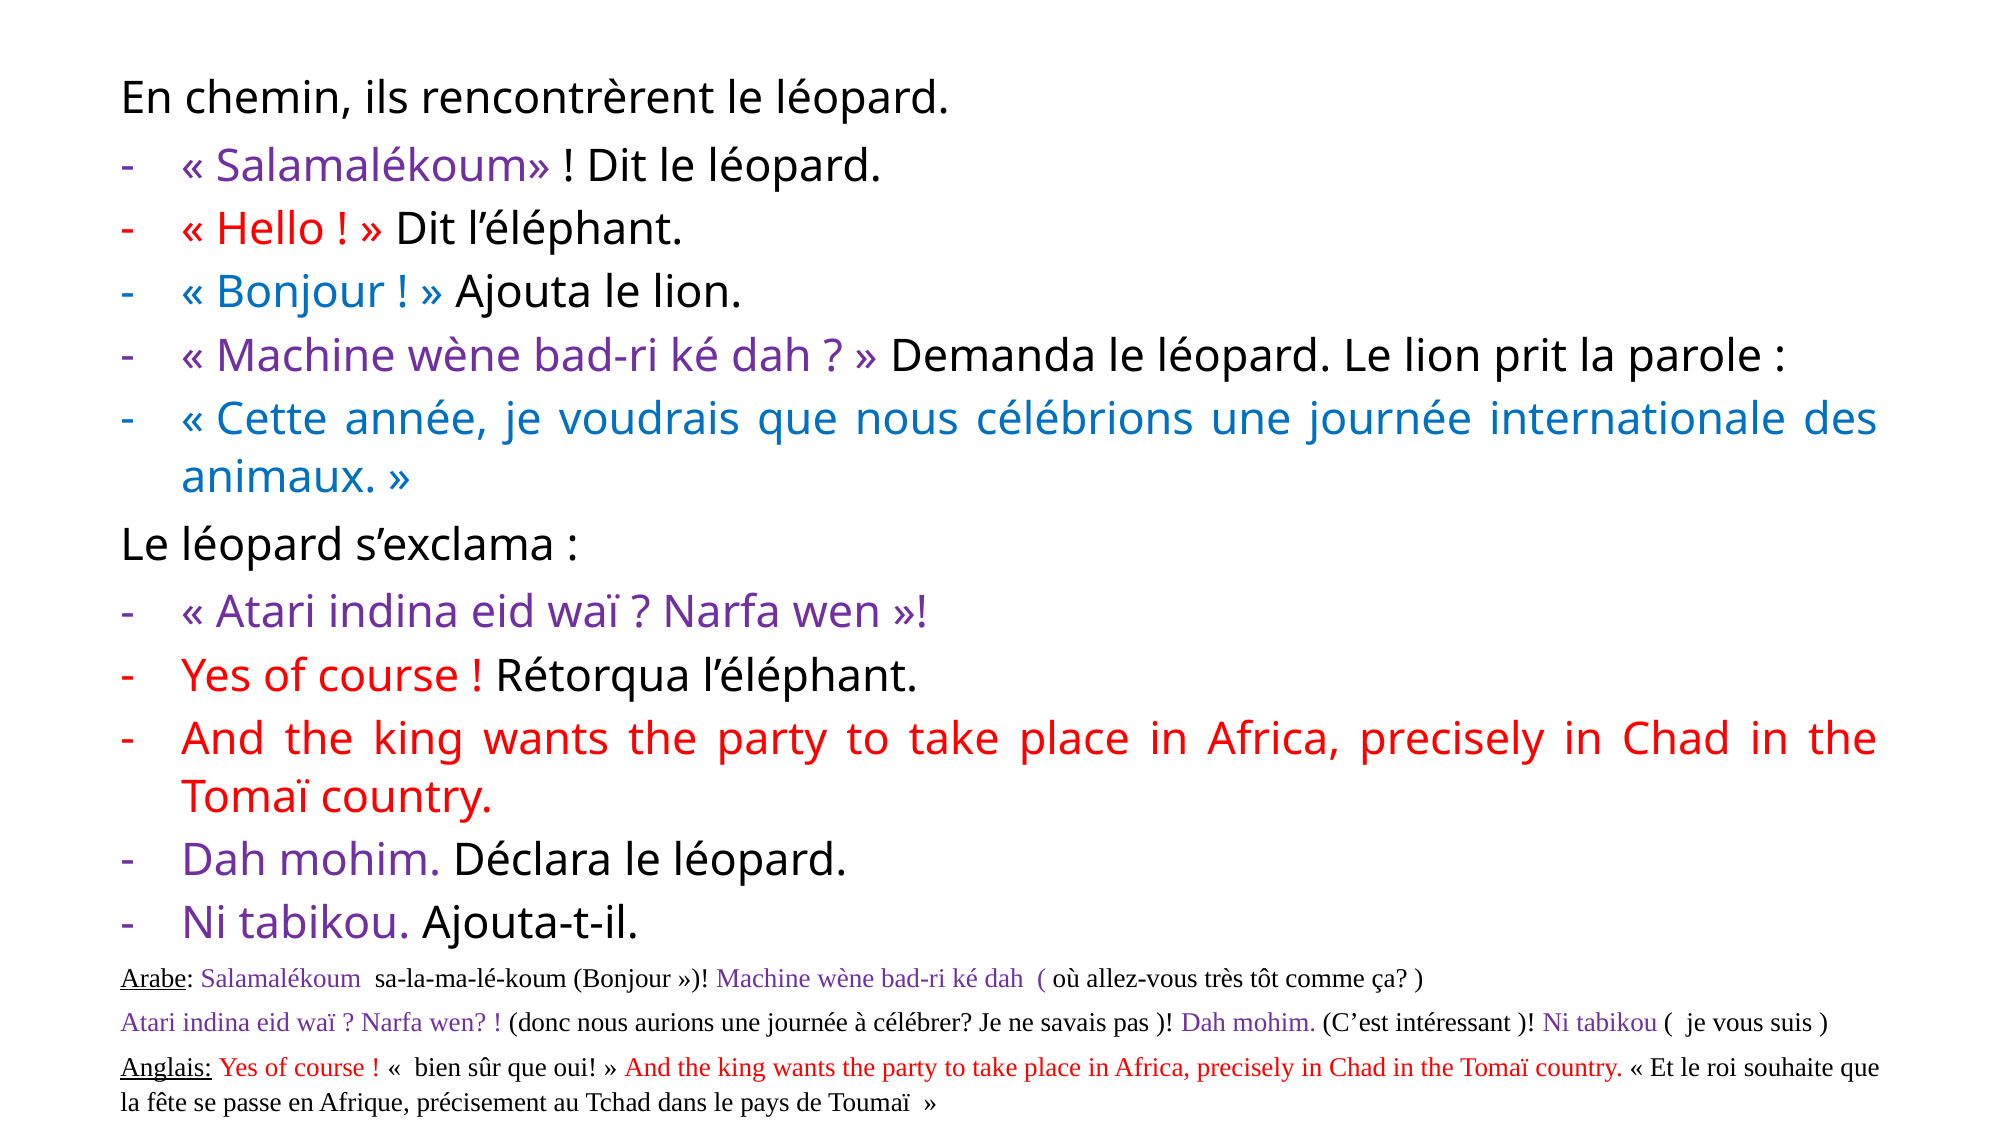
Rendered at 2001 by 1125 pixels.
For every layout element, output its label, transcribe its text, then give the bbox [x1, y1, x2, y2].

list En chemin, ils rencontrèrent le léopard. « Salamalékoum» ! Dit le léopard. « Hello ! » Dit l’éléphant. « Bonjour ! » Ajouta le lion. « Machine wène bad-ri ké dah ? » Demanda le léopard. Le lion prit la parole : « Cette année, je voudrais que nous célébrions une journée internationale des animaux. » Le léopard s’exclama : « Atari indina eid waï ? Narfa wen »! Yes of course ! Rétorqua l’éléphant. And the king wants the party to take place in Africa, precisely in Chad in the Tomaï country. Dah mohim. Déclara le léopard. Ni tabikou. Ajouta-t-il. Arabe: Salamalékoum sa-la-ma-lé-koum (Bonjour »)! Machine wène bad-ri ké dah ( où allez-vous très tôt comme ça? ) Atari indina eid waï ? Narfa wen? ! (donc nous aurions une journée à célébrer? Je ne savais pas )! Dah mohim. (C’est intéressant )! Ni tabikou ( je vous suis ) Anglais: Yes of course ! « bien sûr que oui! » And the king wants the party to take place in Africa, precisely in Chad in the Tomaï country. « Et le roi souhaite que la fête se passe en Afrique, précisement au Tchad dans le pays de Toumaï » [105, 57, 1895, 1125]
